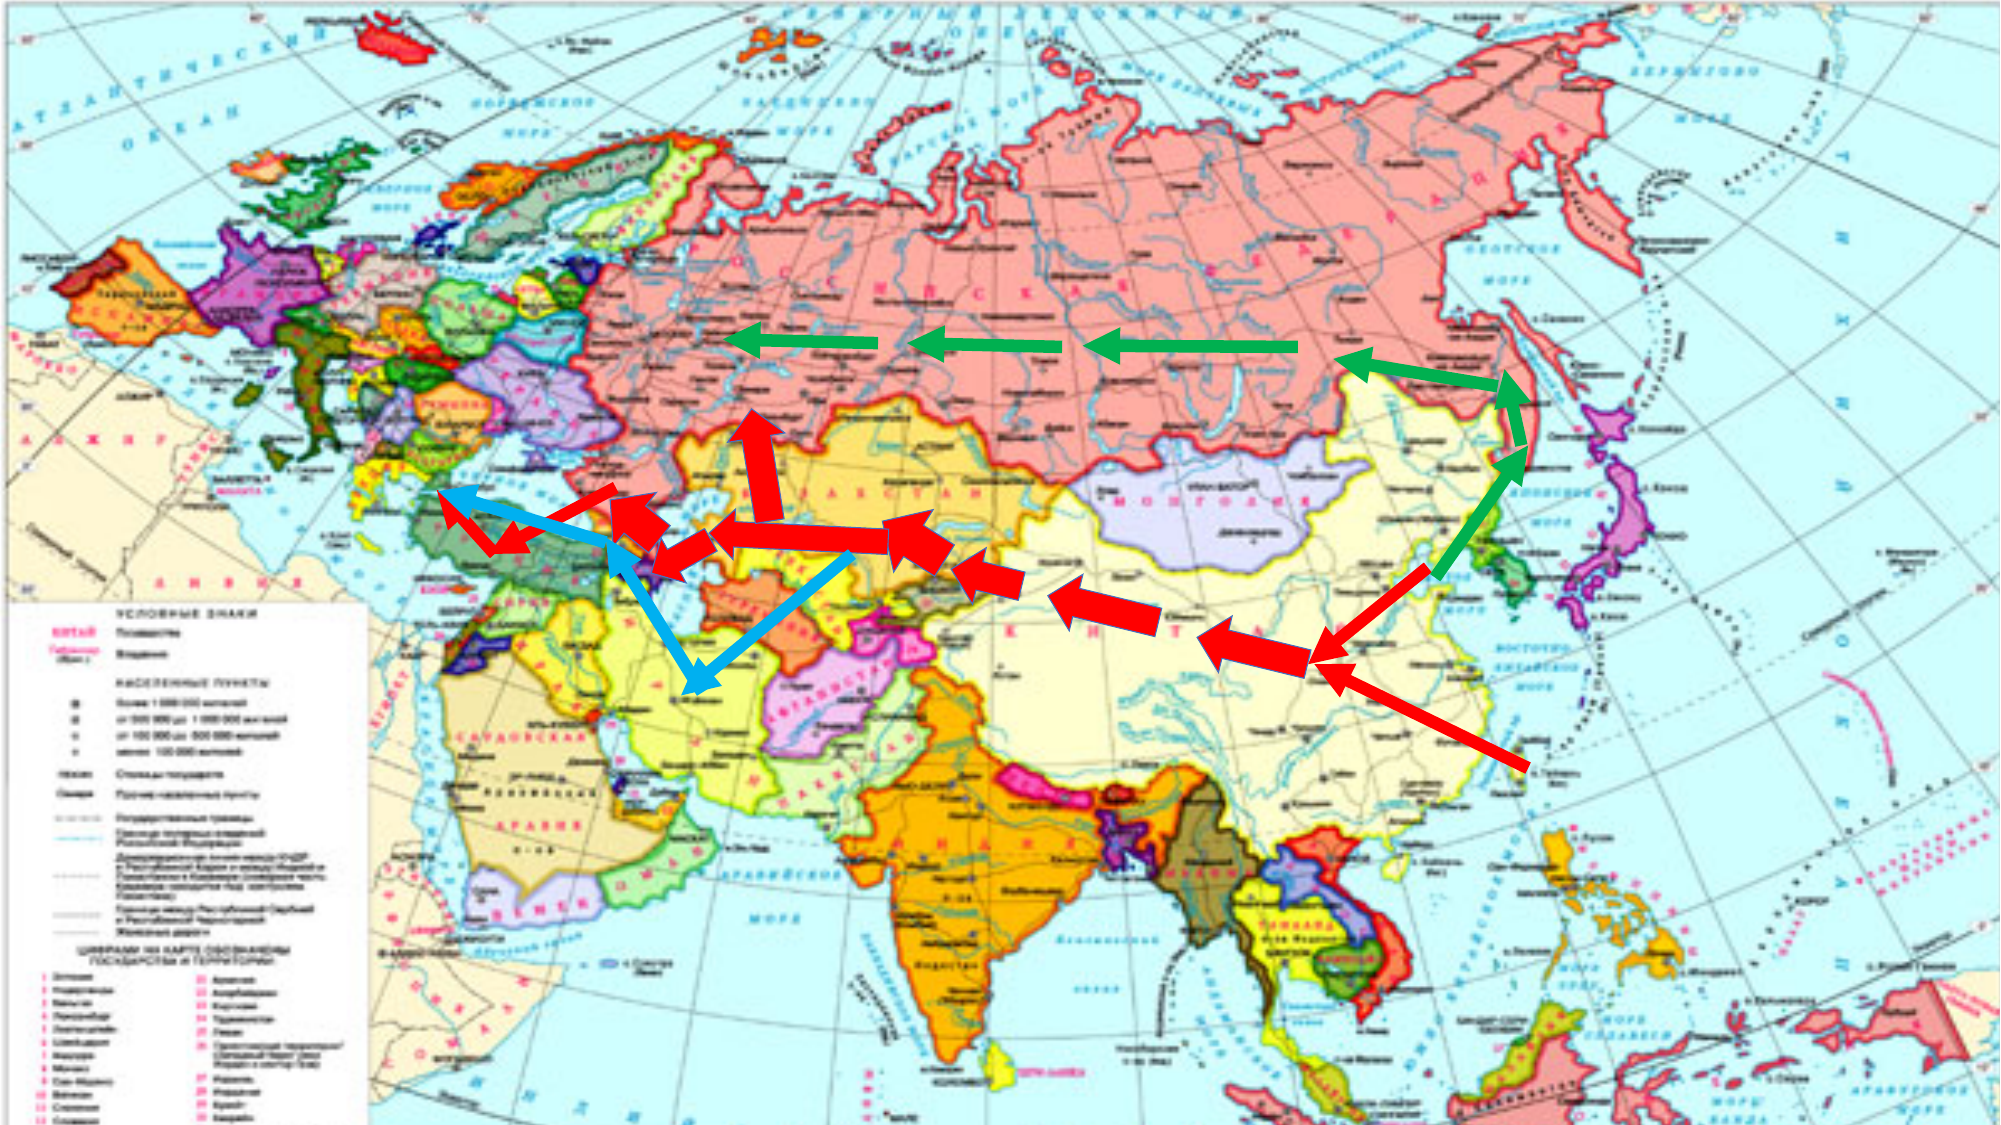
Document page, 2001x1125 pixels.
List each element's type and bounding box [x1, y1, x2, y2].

text_box [1435, 445, 1529, 578]
text_box [438, 491, 606, 543]
text_box [906, 343, 1063, 347]
text_box [1314, 664, 1529, 769]
text_box [605, 537, 703, 693]
text_box [1333, 358, 1498, 387]
text_box [488, 487, 616, 537]
text_box [495, 543, 605, 554]
text_box [436, 489, 495, 554]
text_box [680, 553, 852, 696]
text_box [1307, 567, 1428, 665]
text_box [722, 339, 879, 344]
text_box [1504, 369, 1522, 446]
picture [0, 0, 2000, 1125]
